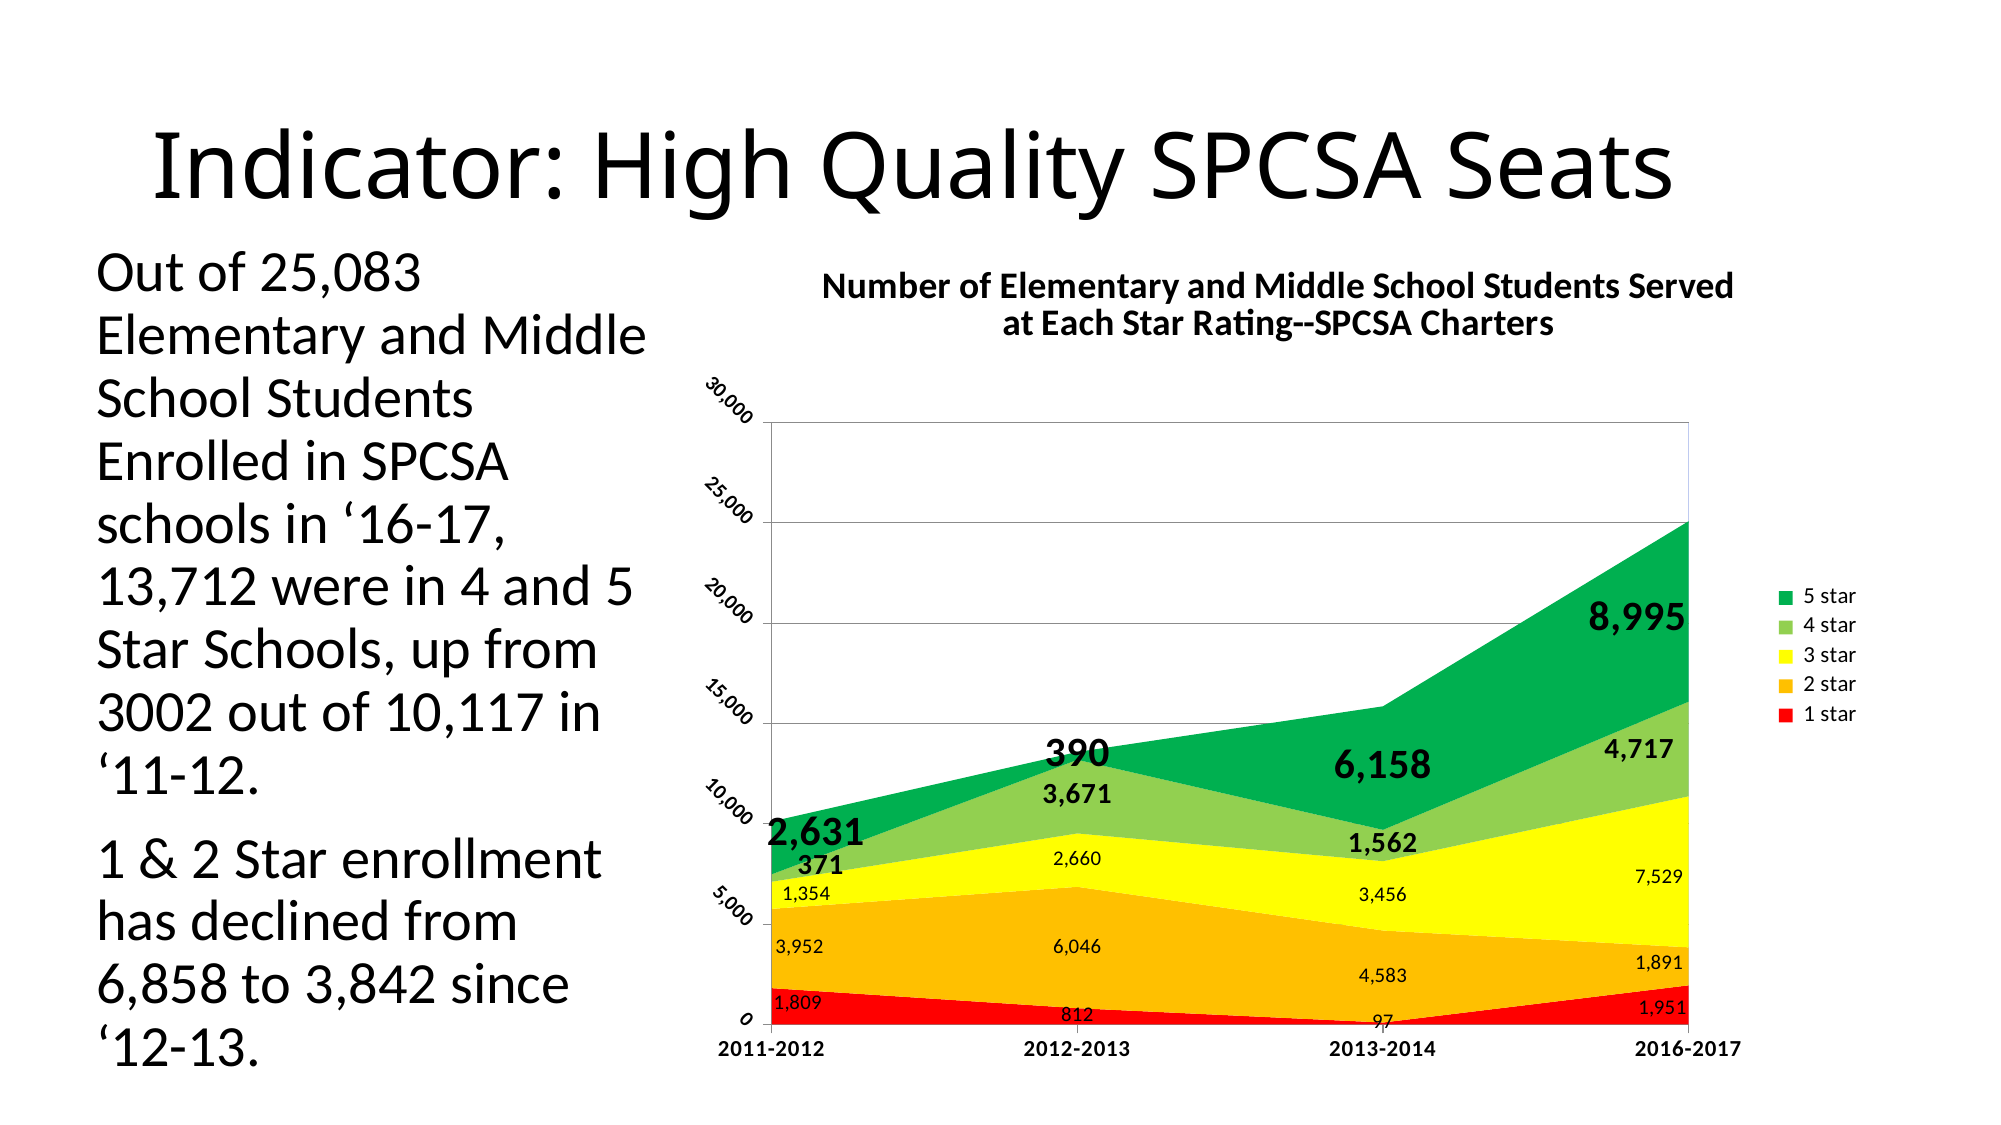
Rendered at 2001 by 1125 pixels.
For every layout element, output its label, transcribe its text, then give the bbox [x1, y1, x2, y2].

title Indicator: High Quality SPCSA Seats [137, 59, 1863, 233]
list Out of 25,083 Elementary and Middle School Students Enrolled in SPCSA schools in ‘16-17, 13,712 were in 4 and 5 Star Schools, up from 3002 out of 10,117 in ‘11-12. 1 & 2 Star enrollment has declined from 6,858 to 3,842 since ‘12-13. [81, 233, 677, 1109]
chart [676, 233, 1882, 1080]
